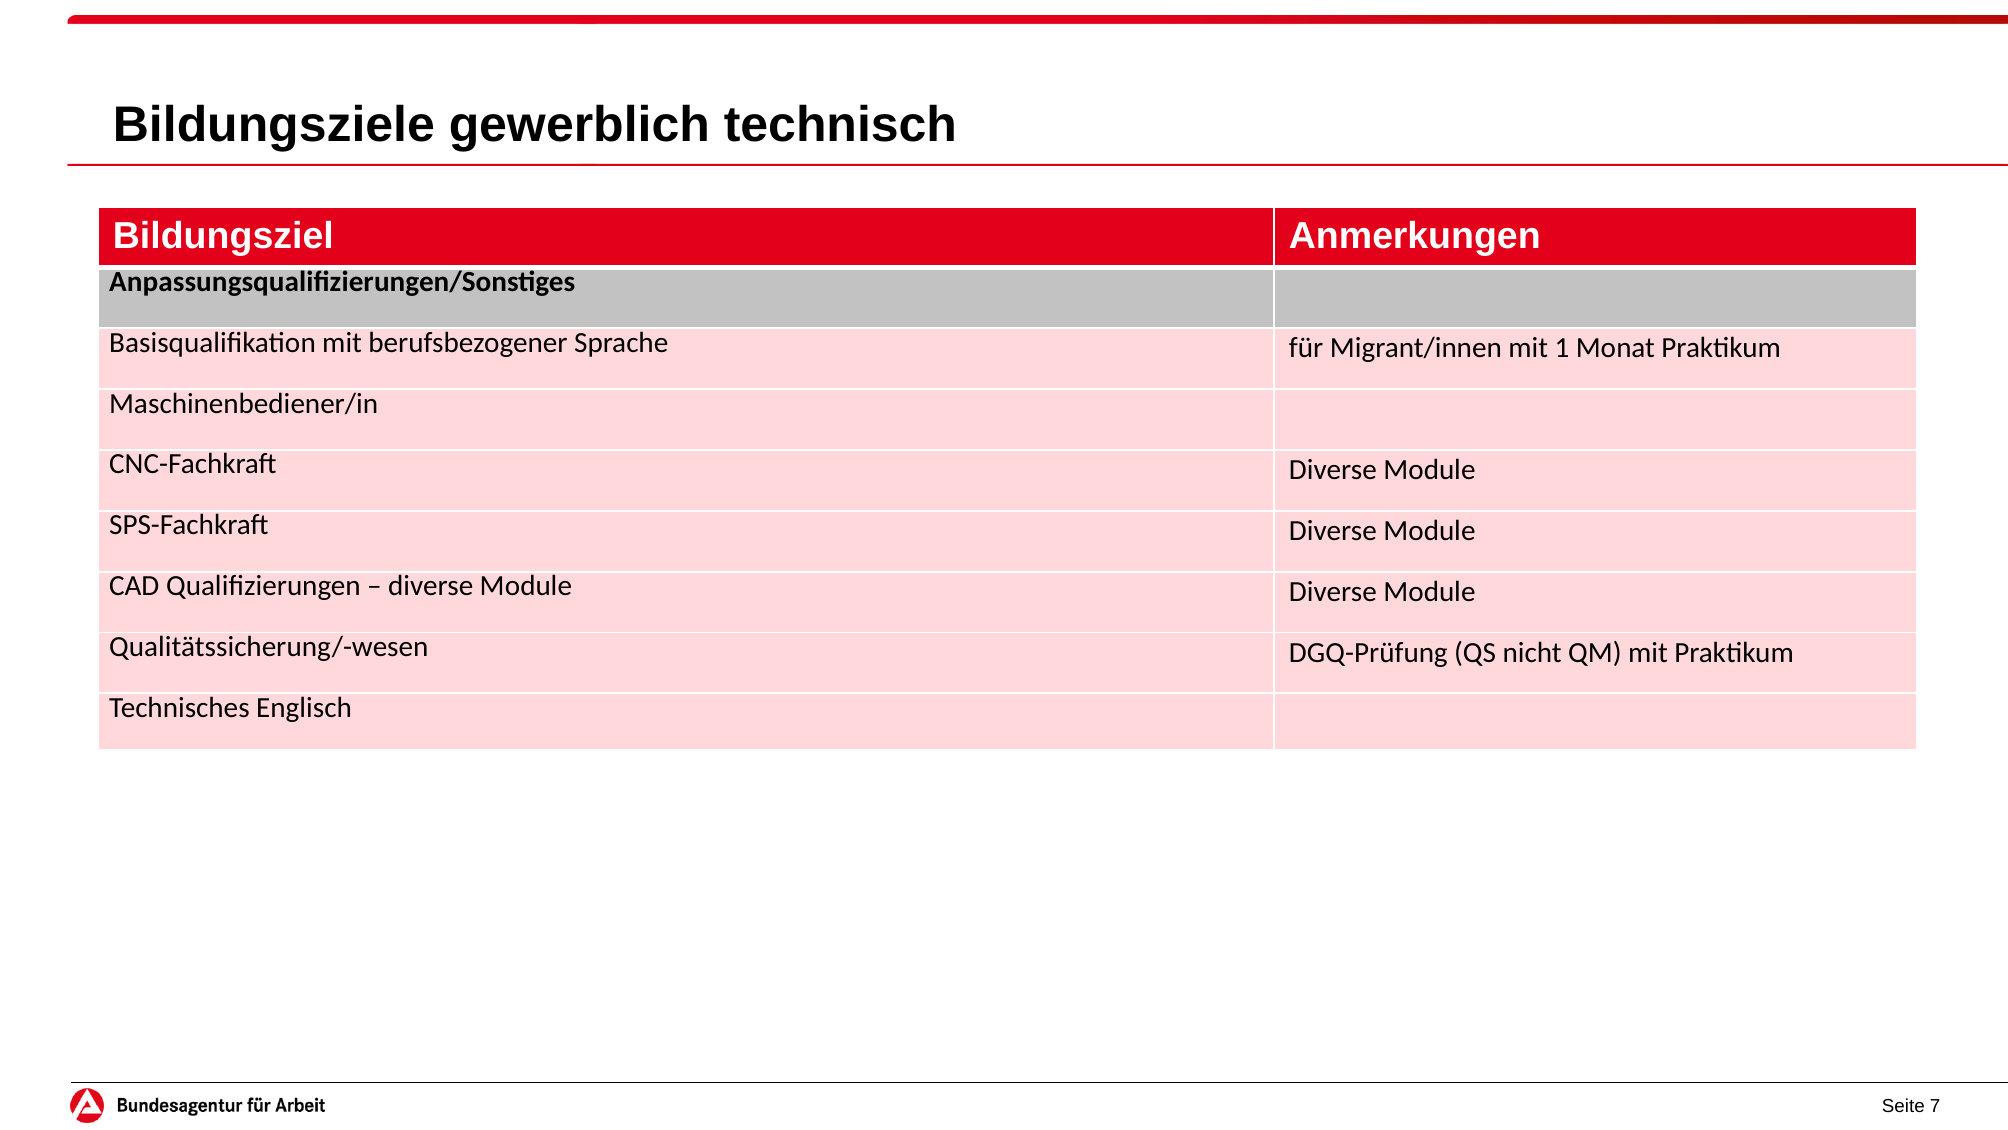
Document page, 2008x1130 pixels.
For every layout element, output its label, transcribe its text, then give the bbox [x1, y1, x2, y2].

table_cell Diverse Module [1275, 573, 1916, 632]
table_header Bildungsziel [99, 208, 1273, 265]
table_cell für Migrant/innen mit 1 Monat Praktikum [1275, 329, 1916, 388]
slide_number Seite 7 [1813, 1082, 1956, 1128]
table_cell Maschinenbediener/in [99, 390, 1273, 449]
table_cell DGQ-Prüfung (QS nicht QM) mit Praktikum [1275, 633, 1916, 692]
table_cell Basisqualifikation mit berufsbezogener Sprache [99, 329, 1273, 388]
table_cell Anpassungsqualifizierungen/Sonstiges [99, 270, 1273, 327]
table_header Anmerkungen [1275, 208, 1916, 265]
table_cell SPS-Fachkraft [99, 512, 1273, 571]
table_cell [1275, 694, 1916, 749]
table_cell CAD Qualifizierungen – diverse Module [99, 573, 1273, 632]
picture [14, 15, 2008, 166]
picture [70, 1088, 325, 1123]
table_cell Technisches Englisch [99, 694, 1273, 749]
table_cell Qualitätssicherung/-wesen [99, 633, 1273, 692]
table_cell [1275, 390, 1916, 449]
table_cell Diverse Module [1275, 451, 1916, 510]
table_cell [1275, 270, 1916, 327]
title Bildungsziele gewerblich technisch [97, 23, 1939, 165]
table_cell Diverse Module [1275, 512, 1916, 571]
table_cell CNC-Fachkraft [99, 451, 1273, 510]
